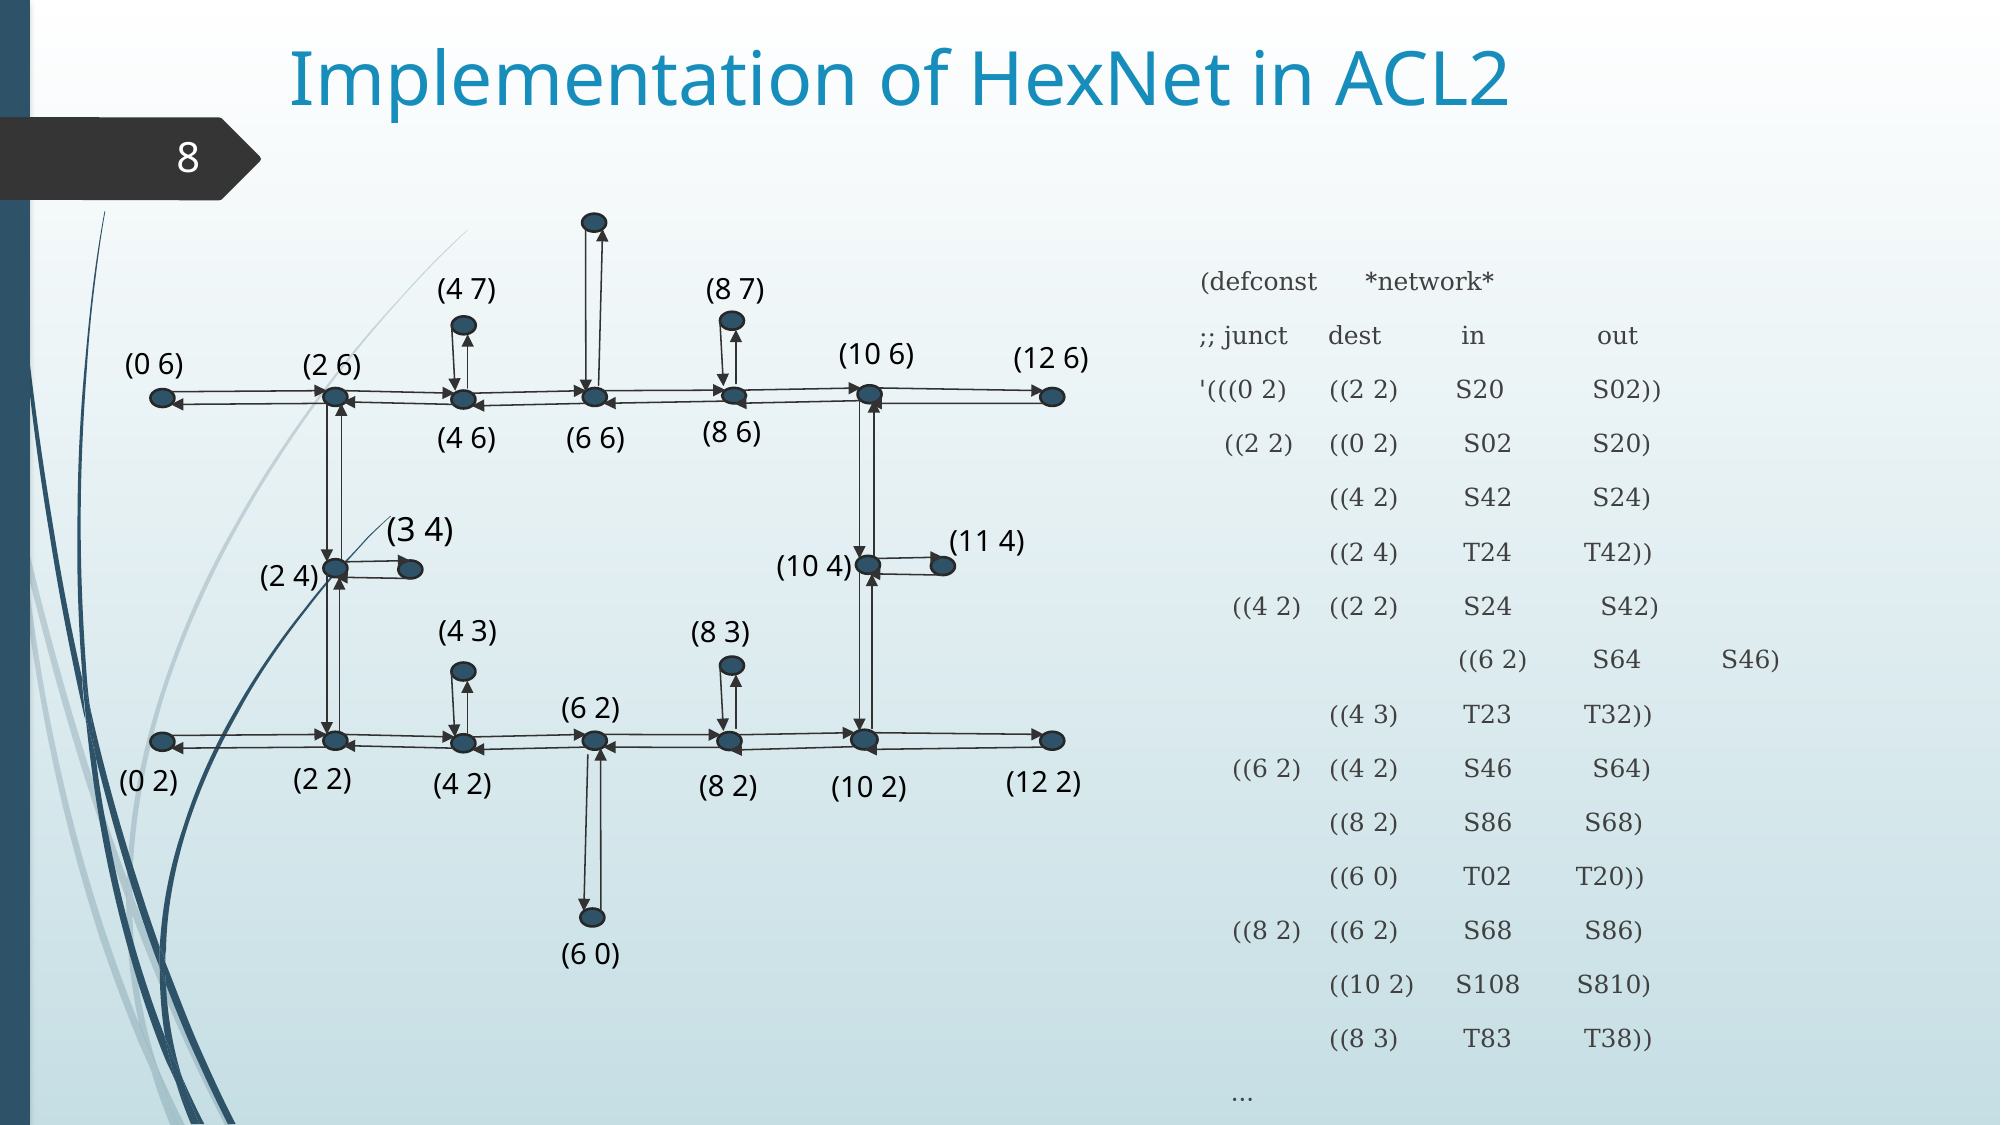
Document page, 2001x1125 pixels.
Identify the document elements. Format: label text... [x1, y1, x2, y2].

list (defconst *network* ;; junct dest in out '(((0 2) ((2 2) S20 S02)) ((2 2) ((0 2) S02 S20) ((4 2) S42 S24) ((2 4) T24 T42)) ((4 2) ((2 2) S24 S42) ((6 2) S64 S46) ((4 3) T23 T32)) ((6 2) ((4 2) S46 S64) ((8 2) S86 S68) ((6 0) T02 T20)) ((8 2) ((6 2) S68 S86) ((10 2) S108 S810) ((8 3) T83 T38)) … [1184, 252, 1808, 1115]
title Implementation of HexNet in ACL2 [139, 22, 1663, 168]
slide_number 8 [87, 129, 216, 190]
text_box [102, 213, 1107, 979]
